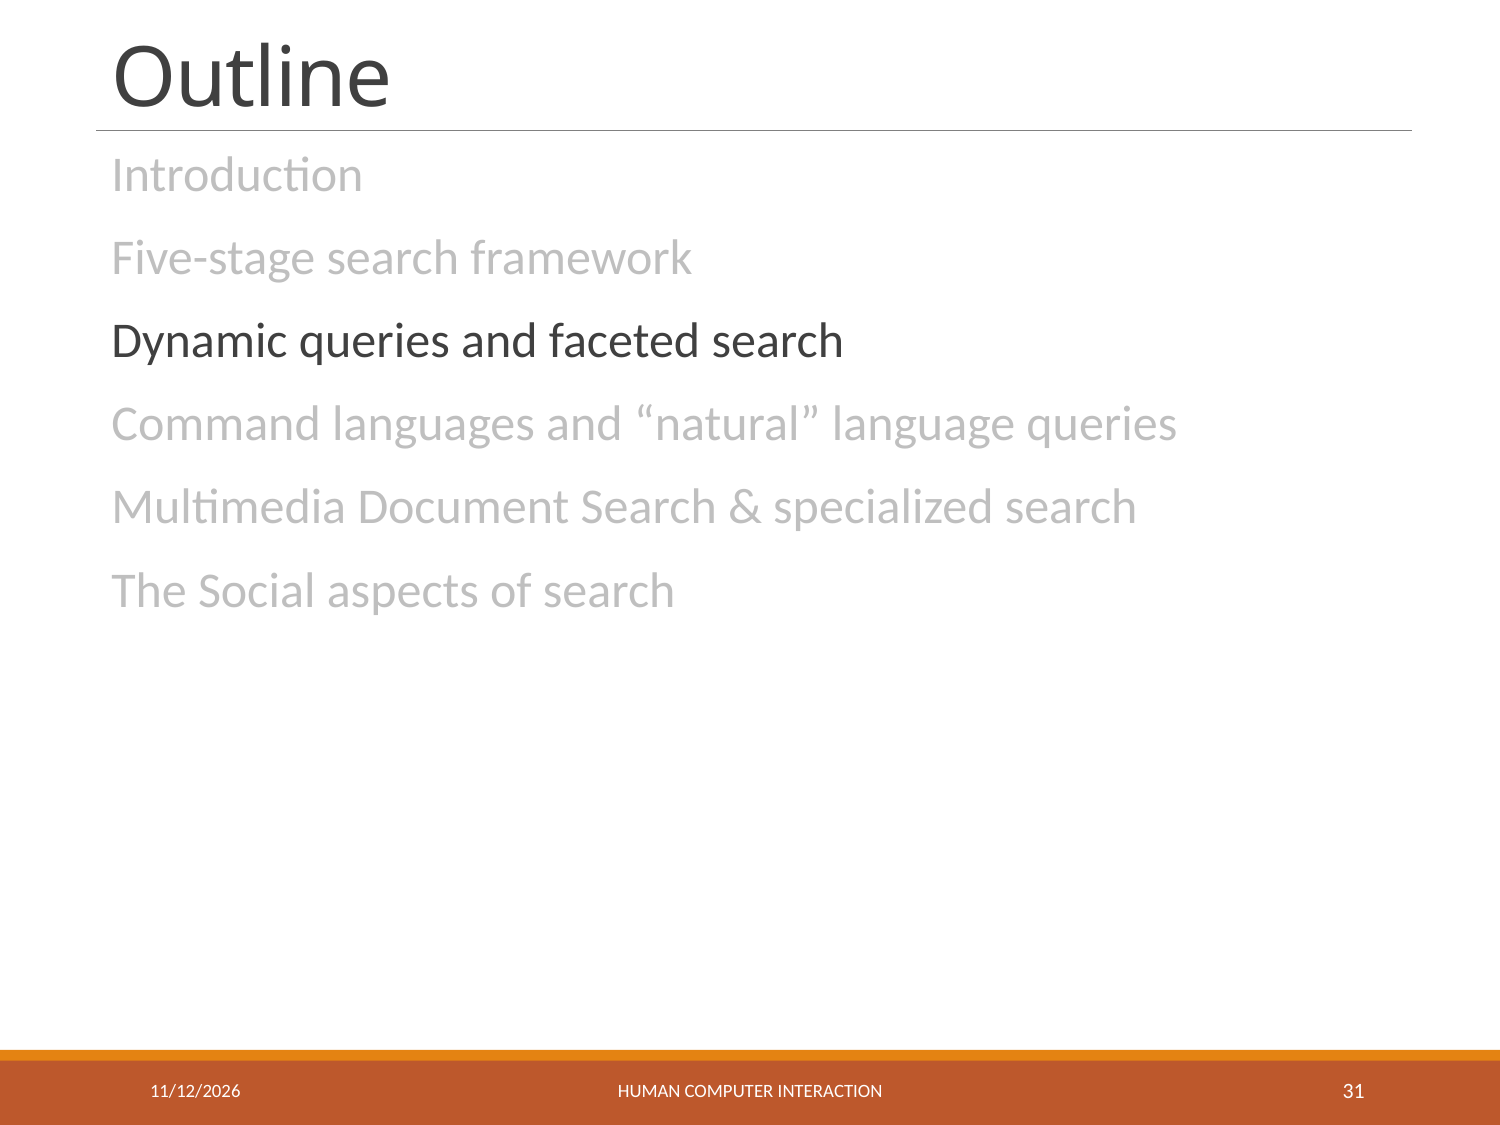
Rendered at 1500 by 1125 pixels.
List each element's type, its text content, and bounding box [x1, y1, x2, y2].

slide_number 31 [1218, 1059, 1380, 1120]
footer Human Computer Interaction [453, 1059, 1047, 1120]
list Introduction Five-stage search framework Dynamic queries and faceted search Command languages and “natural” language queries Multimedia Document Search & specialized search The Social aspects of search [96, 140, 1413, 1034]
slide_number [135, 1059, 440, 1120]
title Outline [96, 19, 1413, 131]
